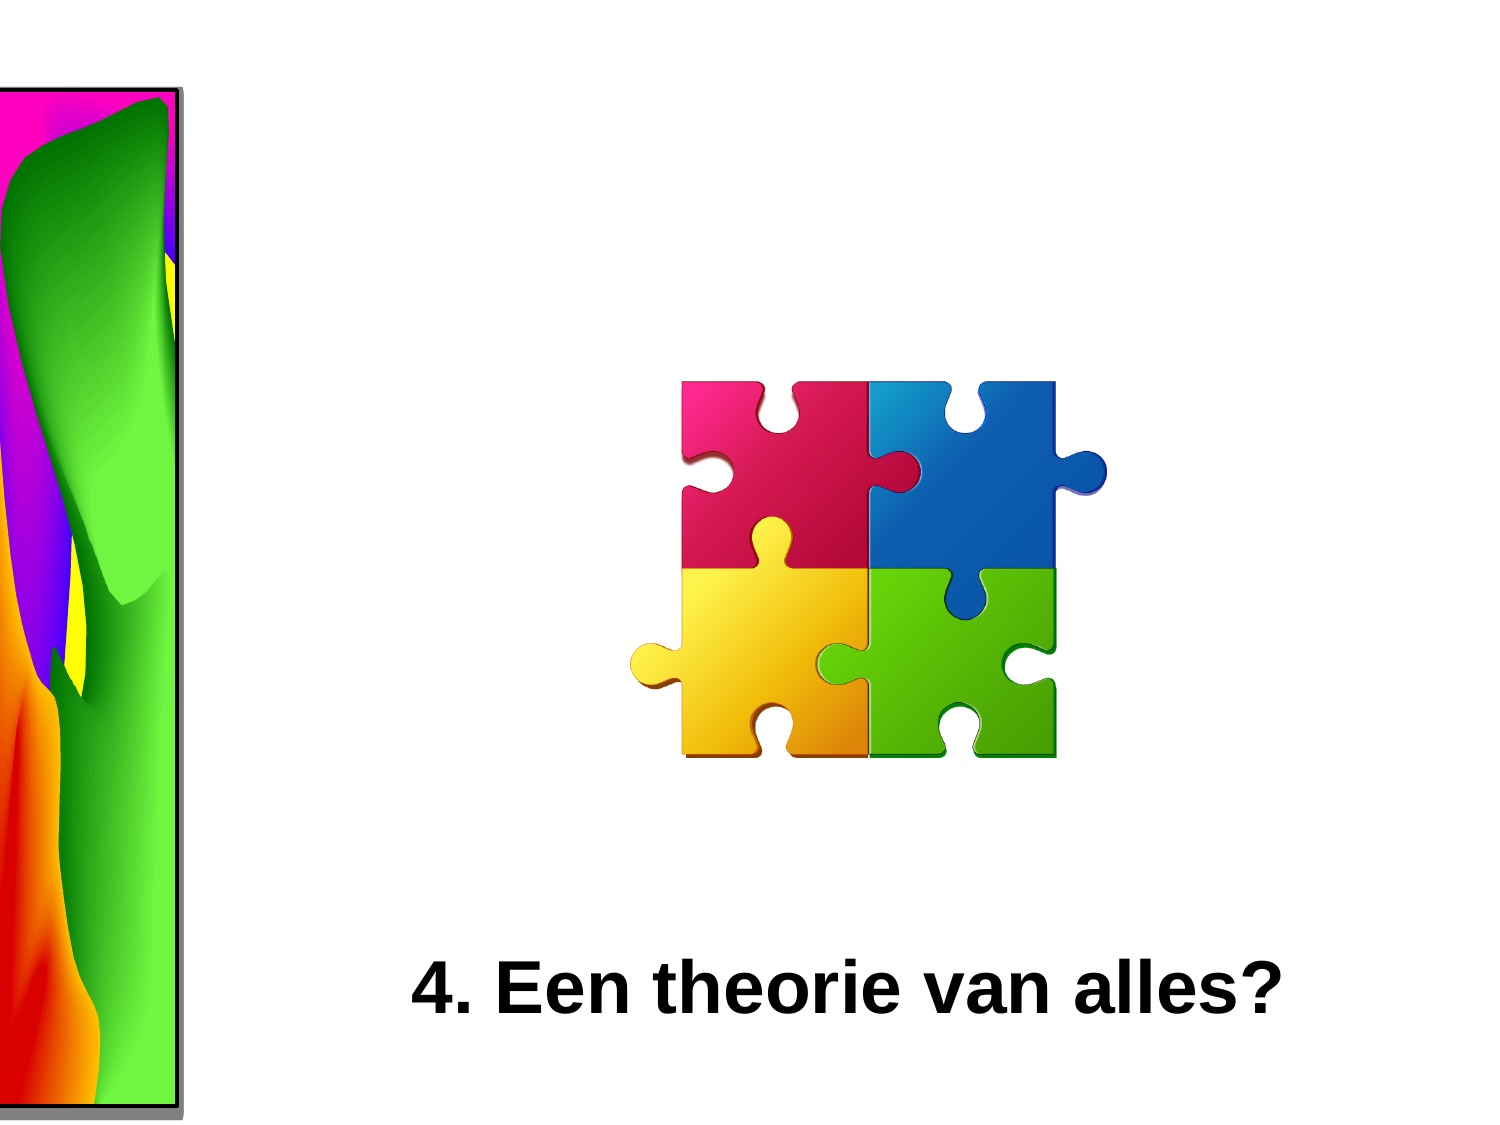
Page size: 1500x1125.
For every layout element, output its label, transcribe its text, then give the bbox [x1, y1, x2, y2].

text_box 4. Een theorie van alles? [396, 931, 1302, 1037]
picture [630, 381, 1107, 759]
